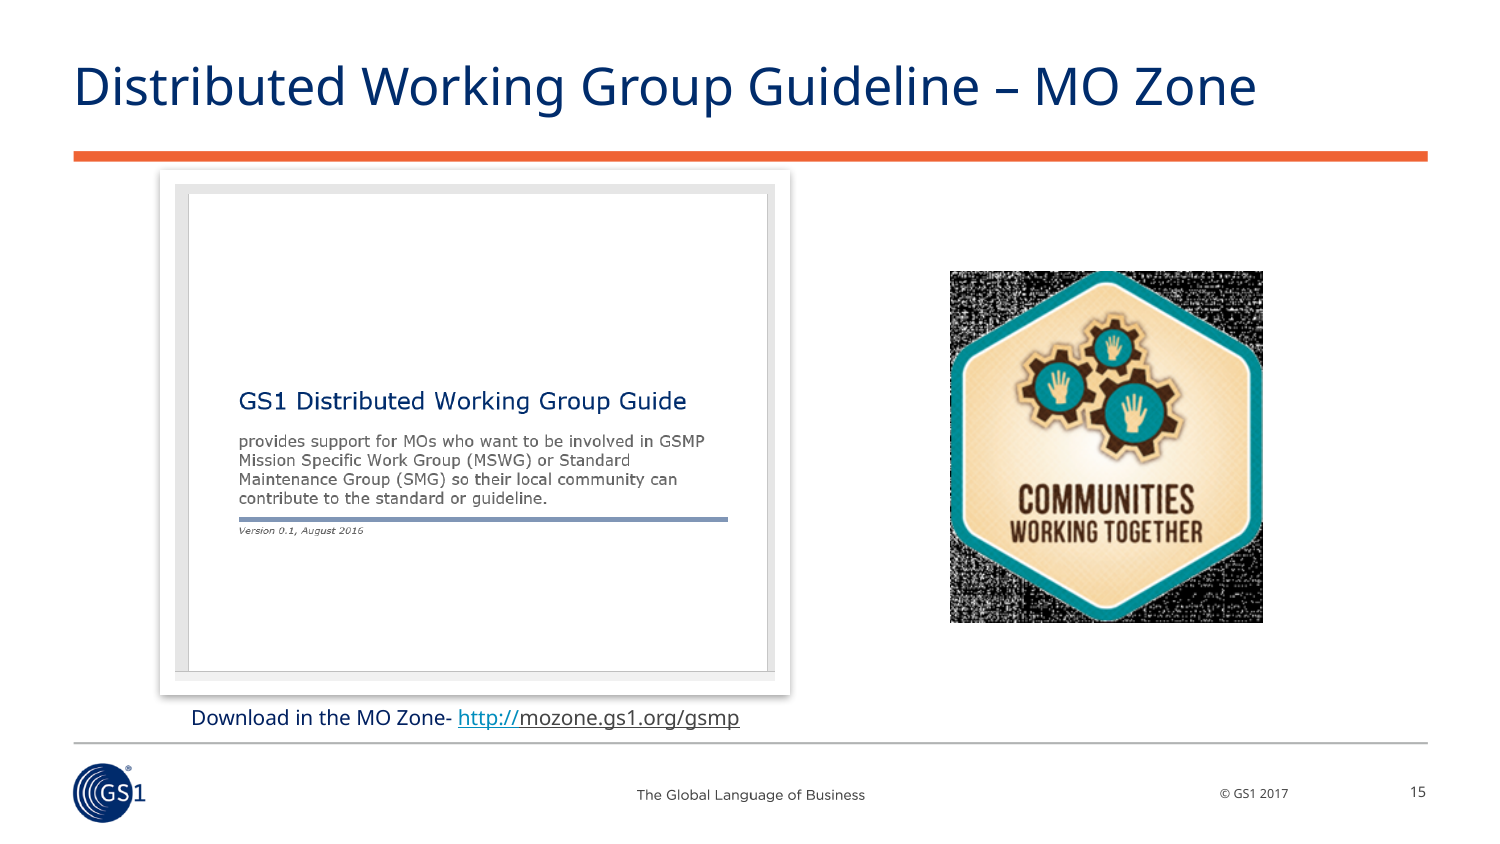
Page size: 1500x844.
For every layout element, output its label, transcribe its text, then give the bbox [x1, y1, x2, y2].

title Distributed Working Group Guideline – MO Zone [73, 28, 1426, 140]
slide_number 15 [1385, 780, 1427, 806]
picture [0, 0, 1500, 844]
text_box Download in the MO Zone- http://mozone.gs1.org/gsmp [137, 696, 799, 740]
